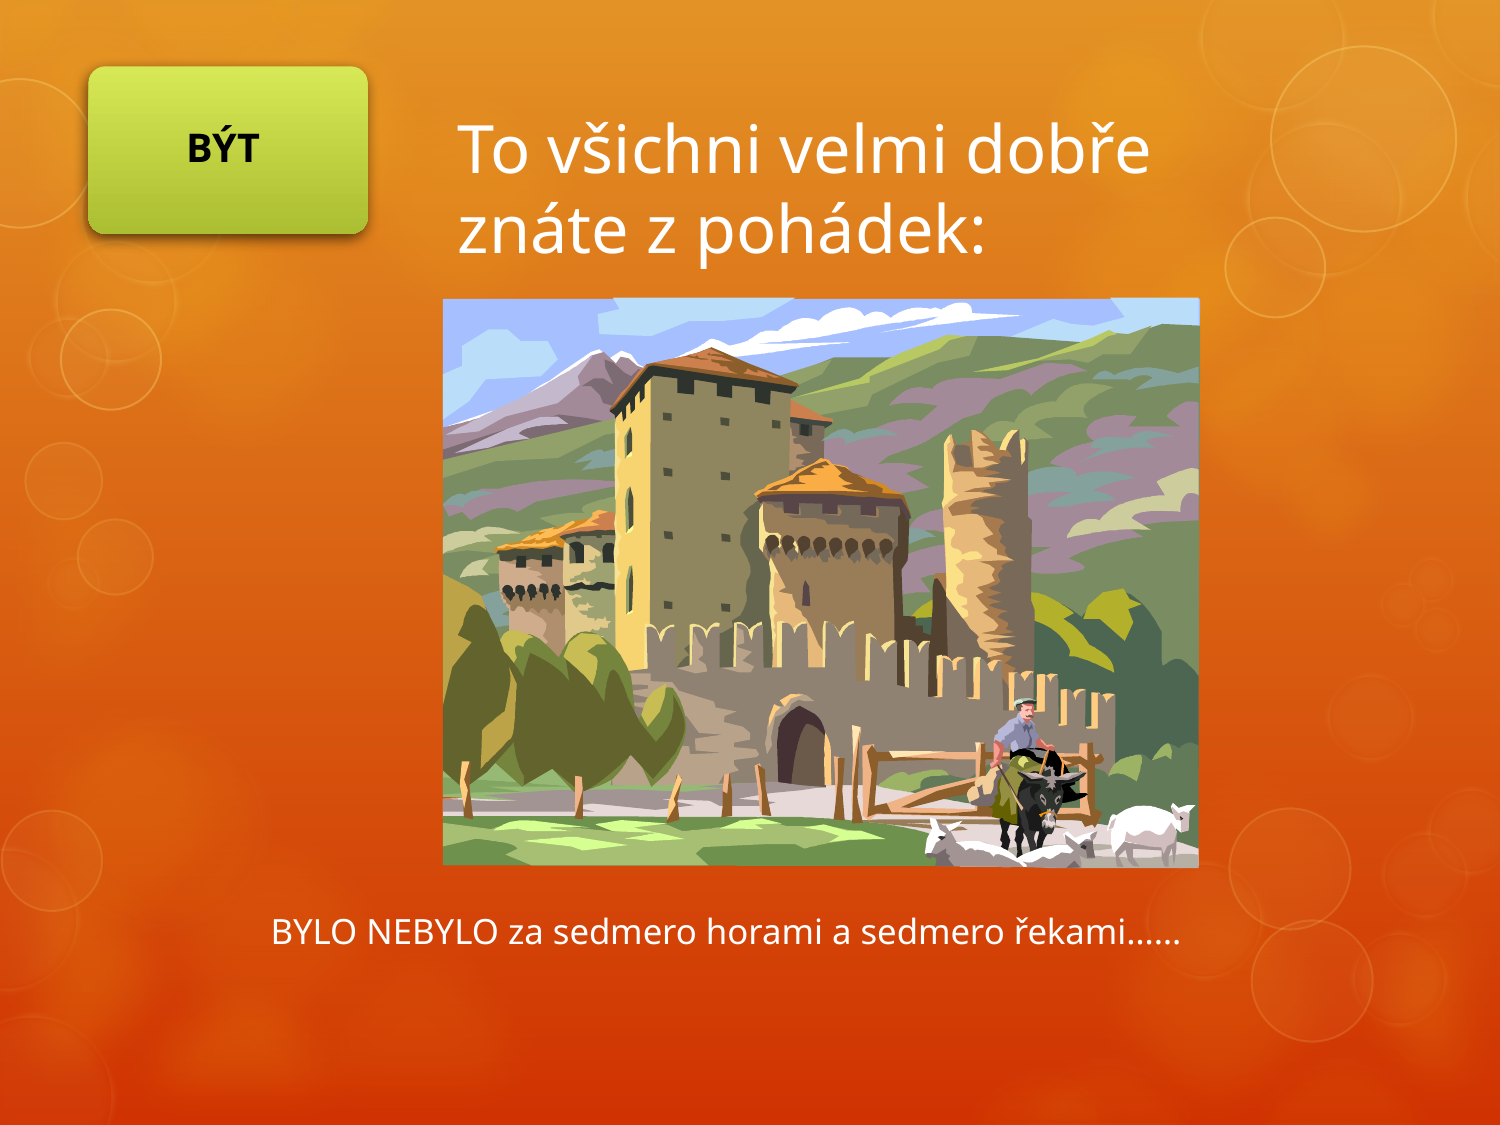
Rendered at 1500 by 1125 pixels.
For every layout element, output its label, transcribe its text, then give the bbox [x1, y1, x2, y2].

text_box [87, 65, 369, 235]
list BYLO NEBYLO za sedmero horami a sedmero řekami…… [165, 296, 1335, 962]
title To všichni velmi dobře znáte z pohádek: [442, 110, 1335, 263]
picture [442, 290, 1208, 876]
